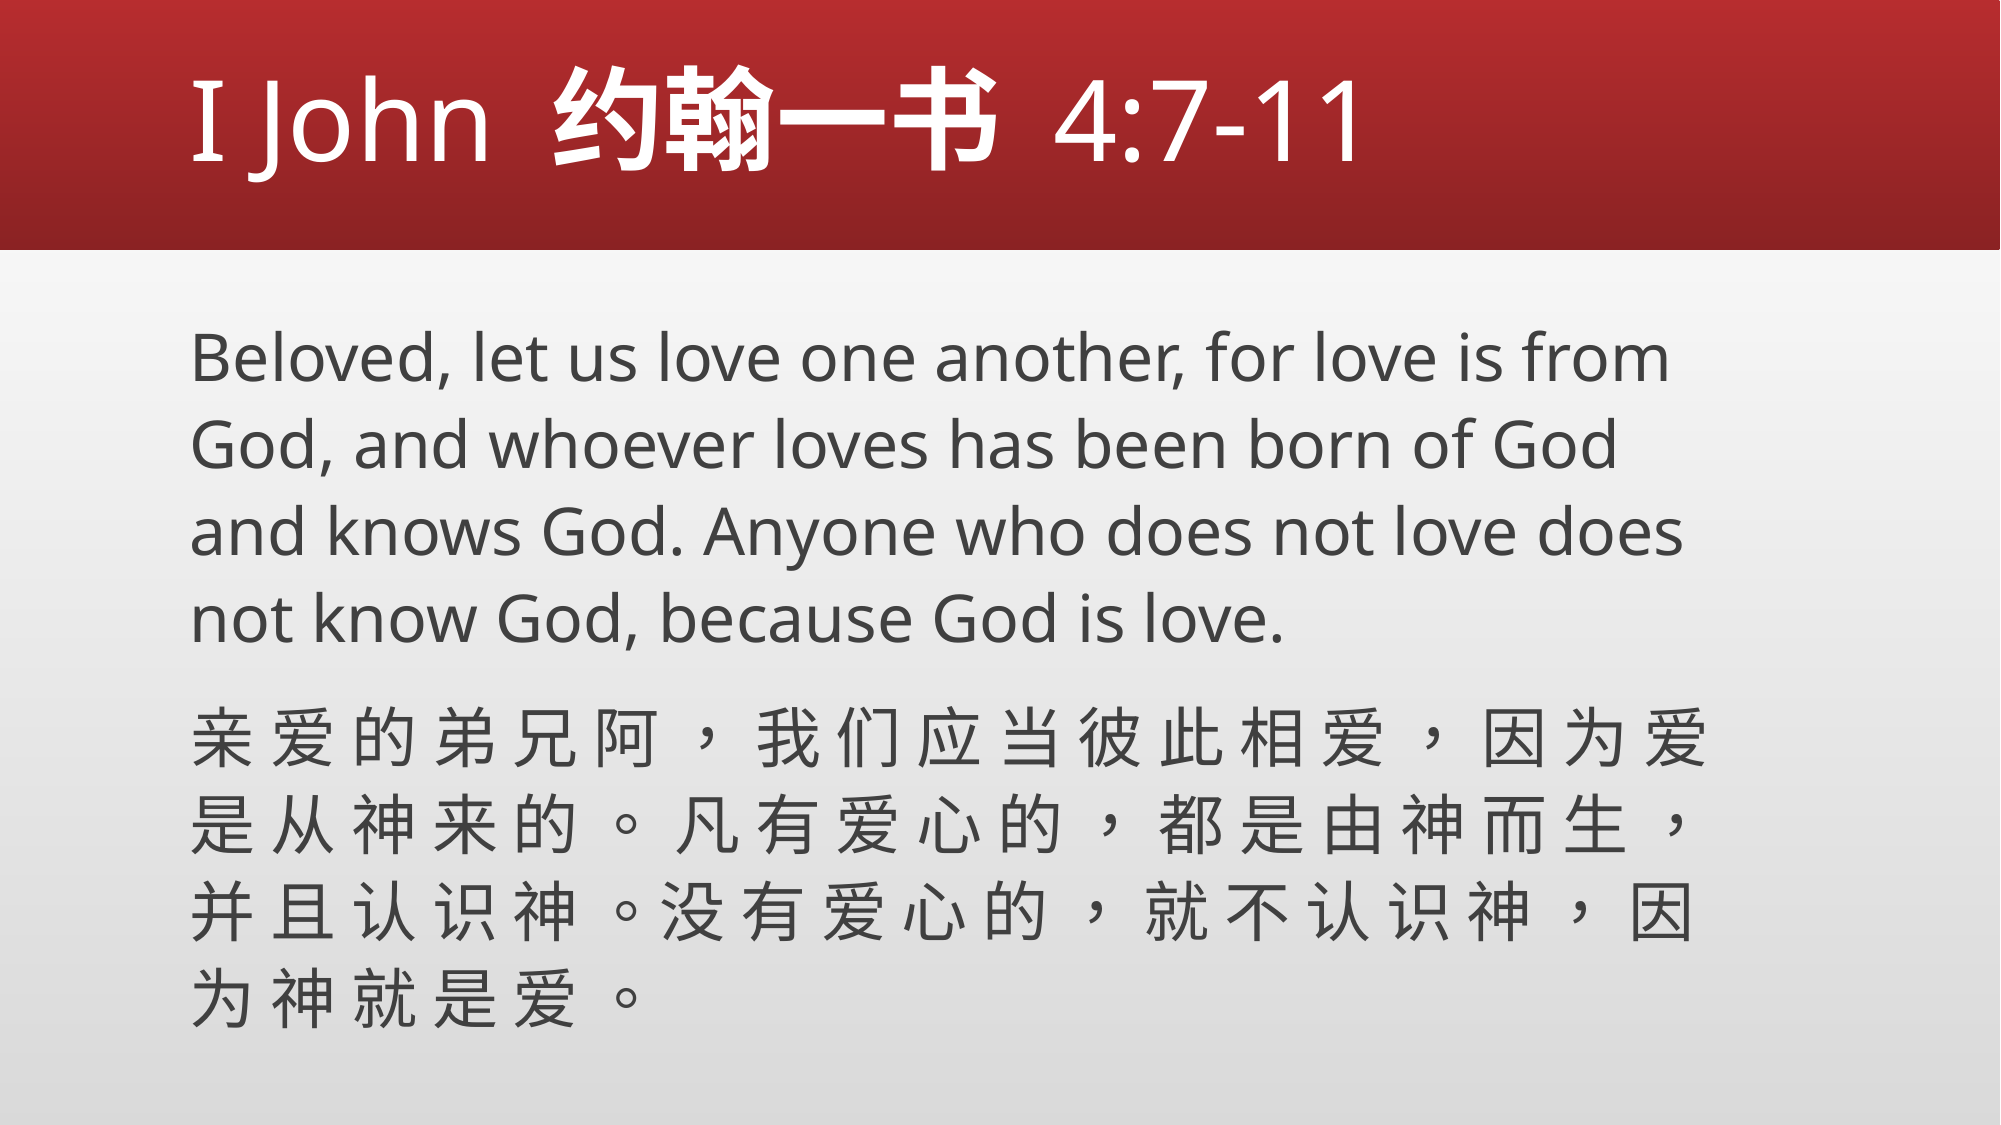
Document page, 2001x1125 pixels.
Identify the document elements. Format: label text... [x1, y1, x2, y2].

list Beloved, let us love one another, for love is from God, and whoever loves has been born of God and knows God. Anyone who does not love does not know God, because God is love. 亲 爱 的 弟 兄 阿 ， 我 们 应 当 彼 此 相 爱 ， 因 为 爱 是 从 神 来 的 。 凡 有 爱 心 的 ， 都 是 由 神 而 生 ， 并 且 认 识 神 。没 有 爱 心 的 ， 就 不 认 识 神 ， 因 为 神 就 是 爱 。 [174, 299, 1750, 1050]
title I John 约翰一书 4:7-11 [174, 16, 1825, 234]
